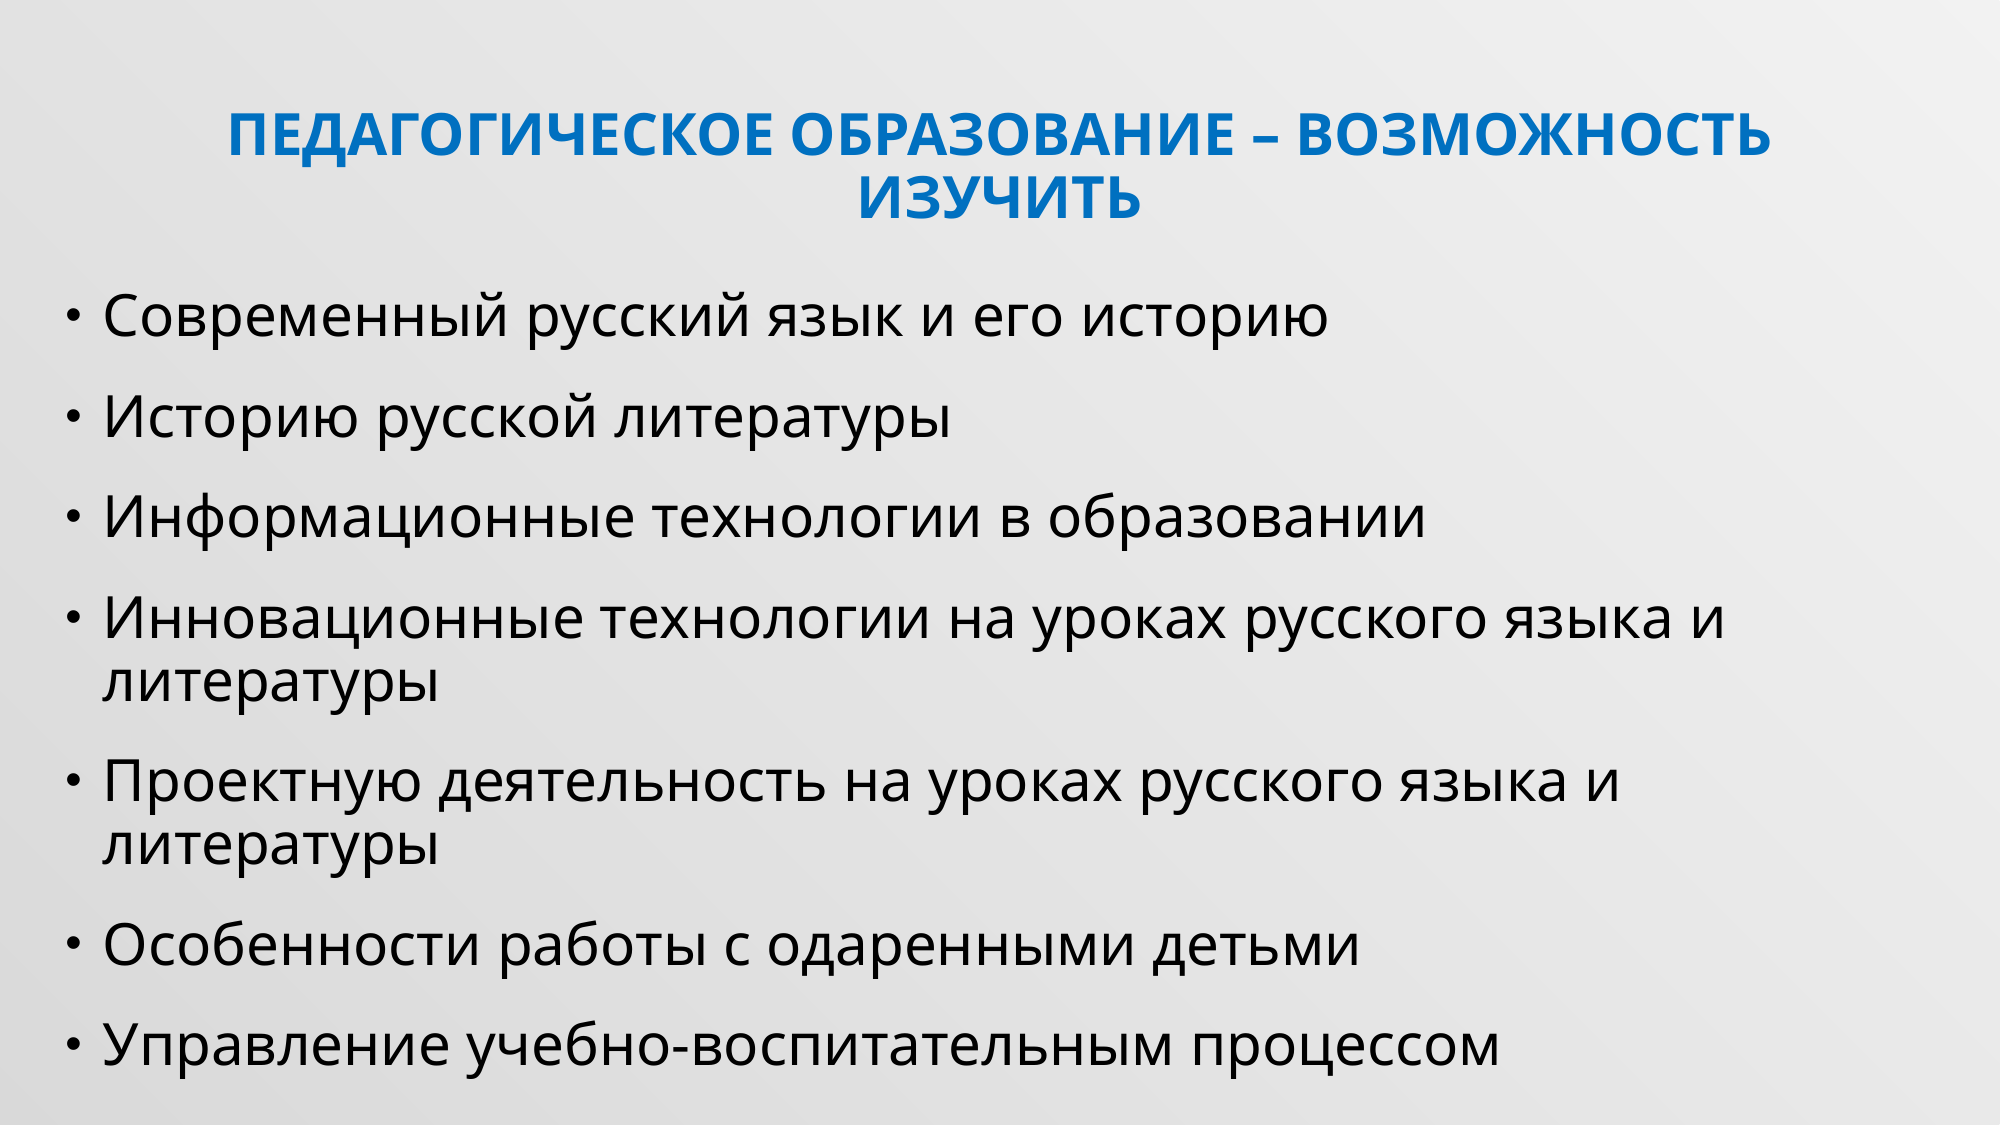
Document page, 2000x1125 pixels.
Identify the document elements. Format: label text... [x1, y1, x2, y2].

list Современный русский язык и его историю Историю русской литературы Информационные технологии в образовании Инновационные технологии на уроках русского языка и литературы Проектную деятельность на уроках русского языка и литературы Особенности работы с одаренными детьми Управление учебно-воспитательным процессом [42, 278, 1800, 1013]
title Педагогическое образование – возможность изучить [199, 78, 1800, 239]
